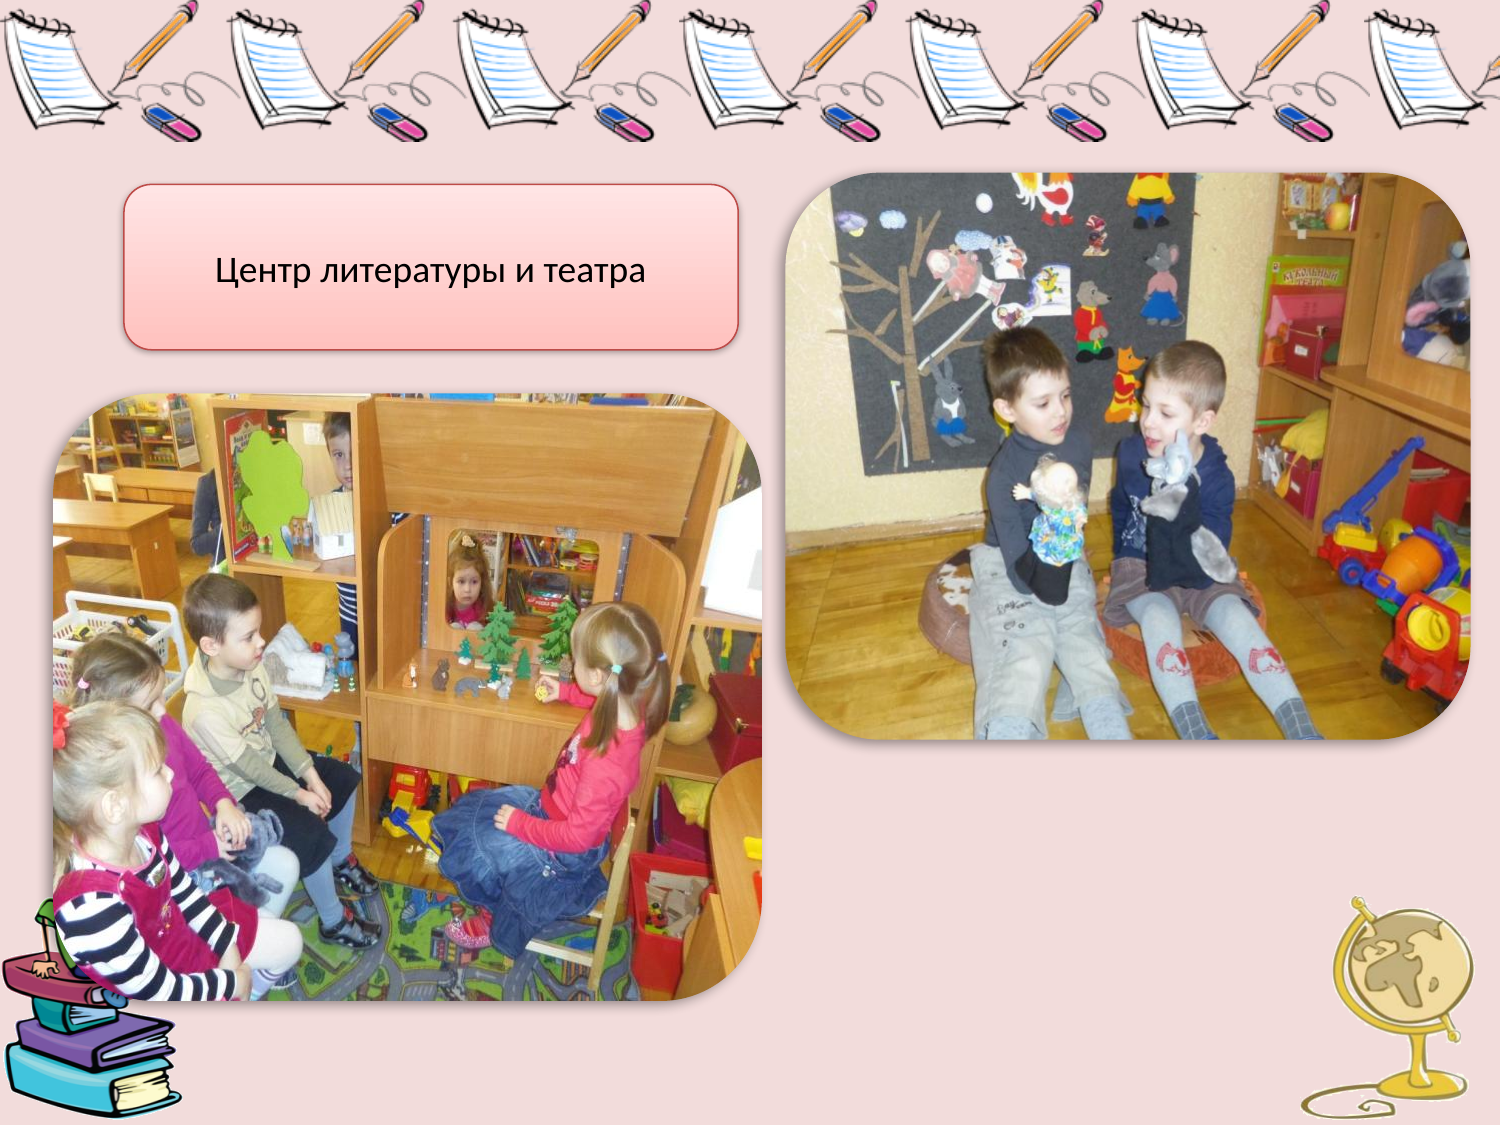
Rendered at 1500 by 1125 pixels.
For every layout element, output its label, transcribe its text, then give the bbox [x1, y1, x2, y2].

picture [0, 393, 763, 1125]
picture [785, 172, 1471, 740]
picture [1284, 887, 1500, 1125]
picture [0, 0, 1500, 142]
text_box Центр литературы и театра [123, 183, 739, 351]
